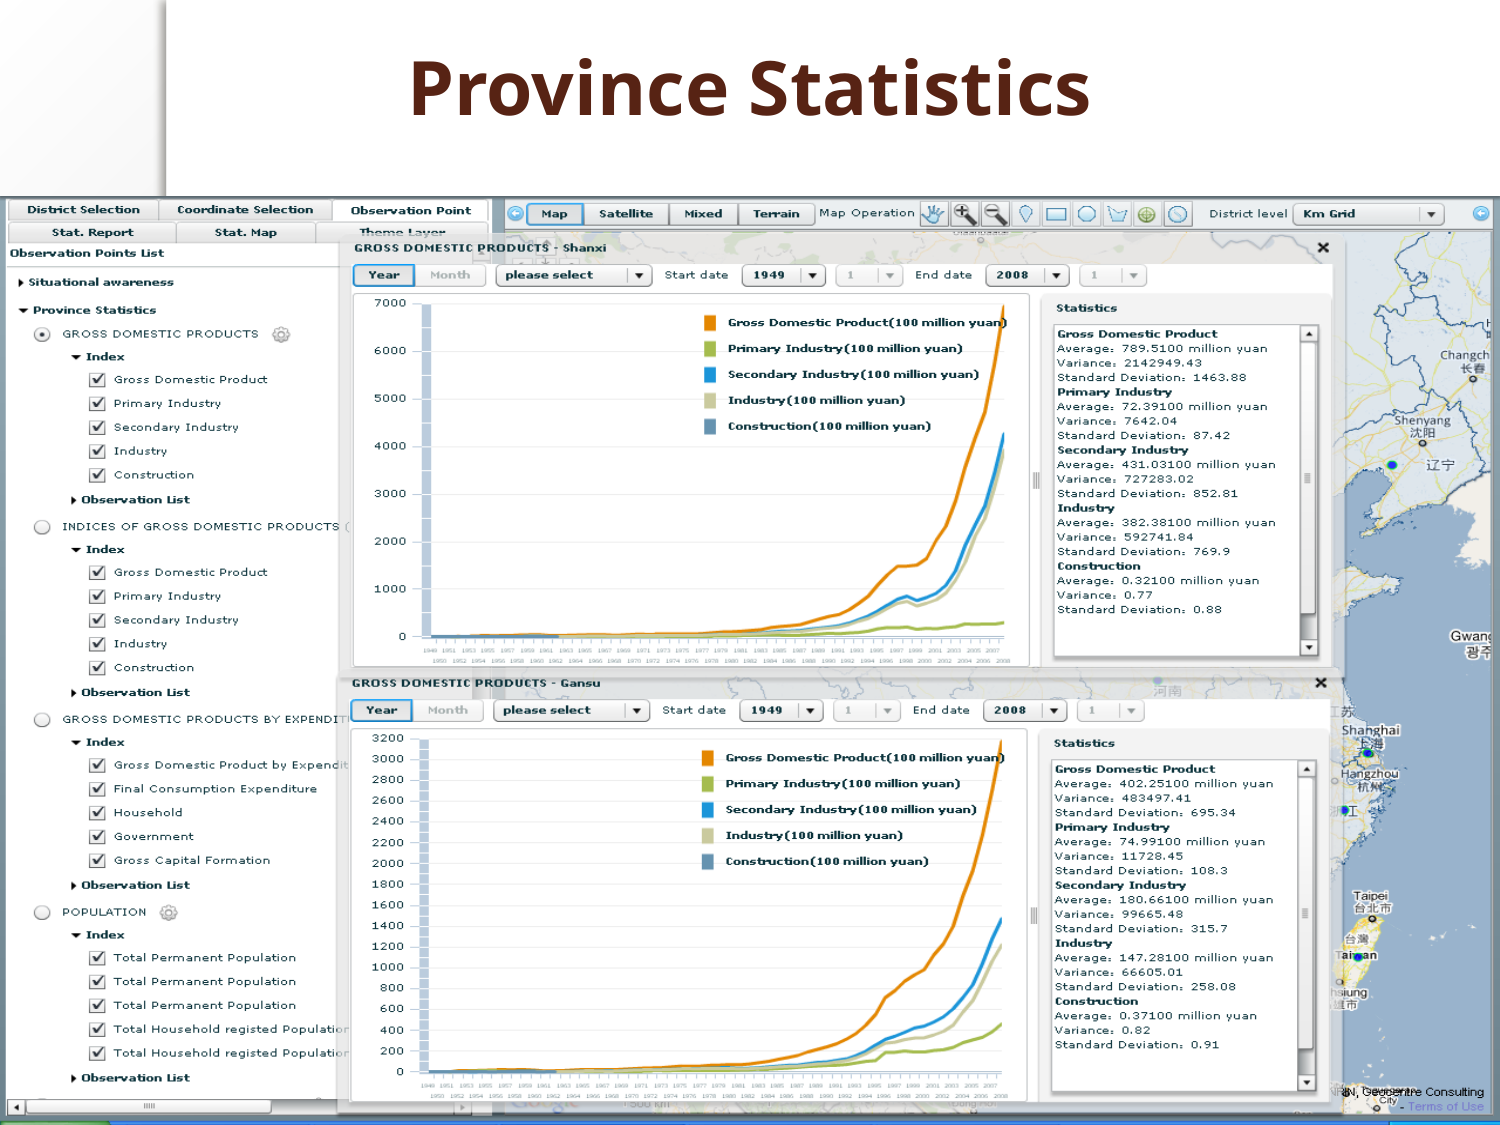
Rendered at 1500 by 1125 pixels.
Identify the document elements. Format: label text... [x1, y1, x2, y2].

title Province Statistics [75, 45, 1425, 127]
picture [0, 196, 1500, 1125]
